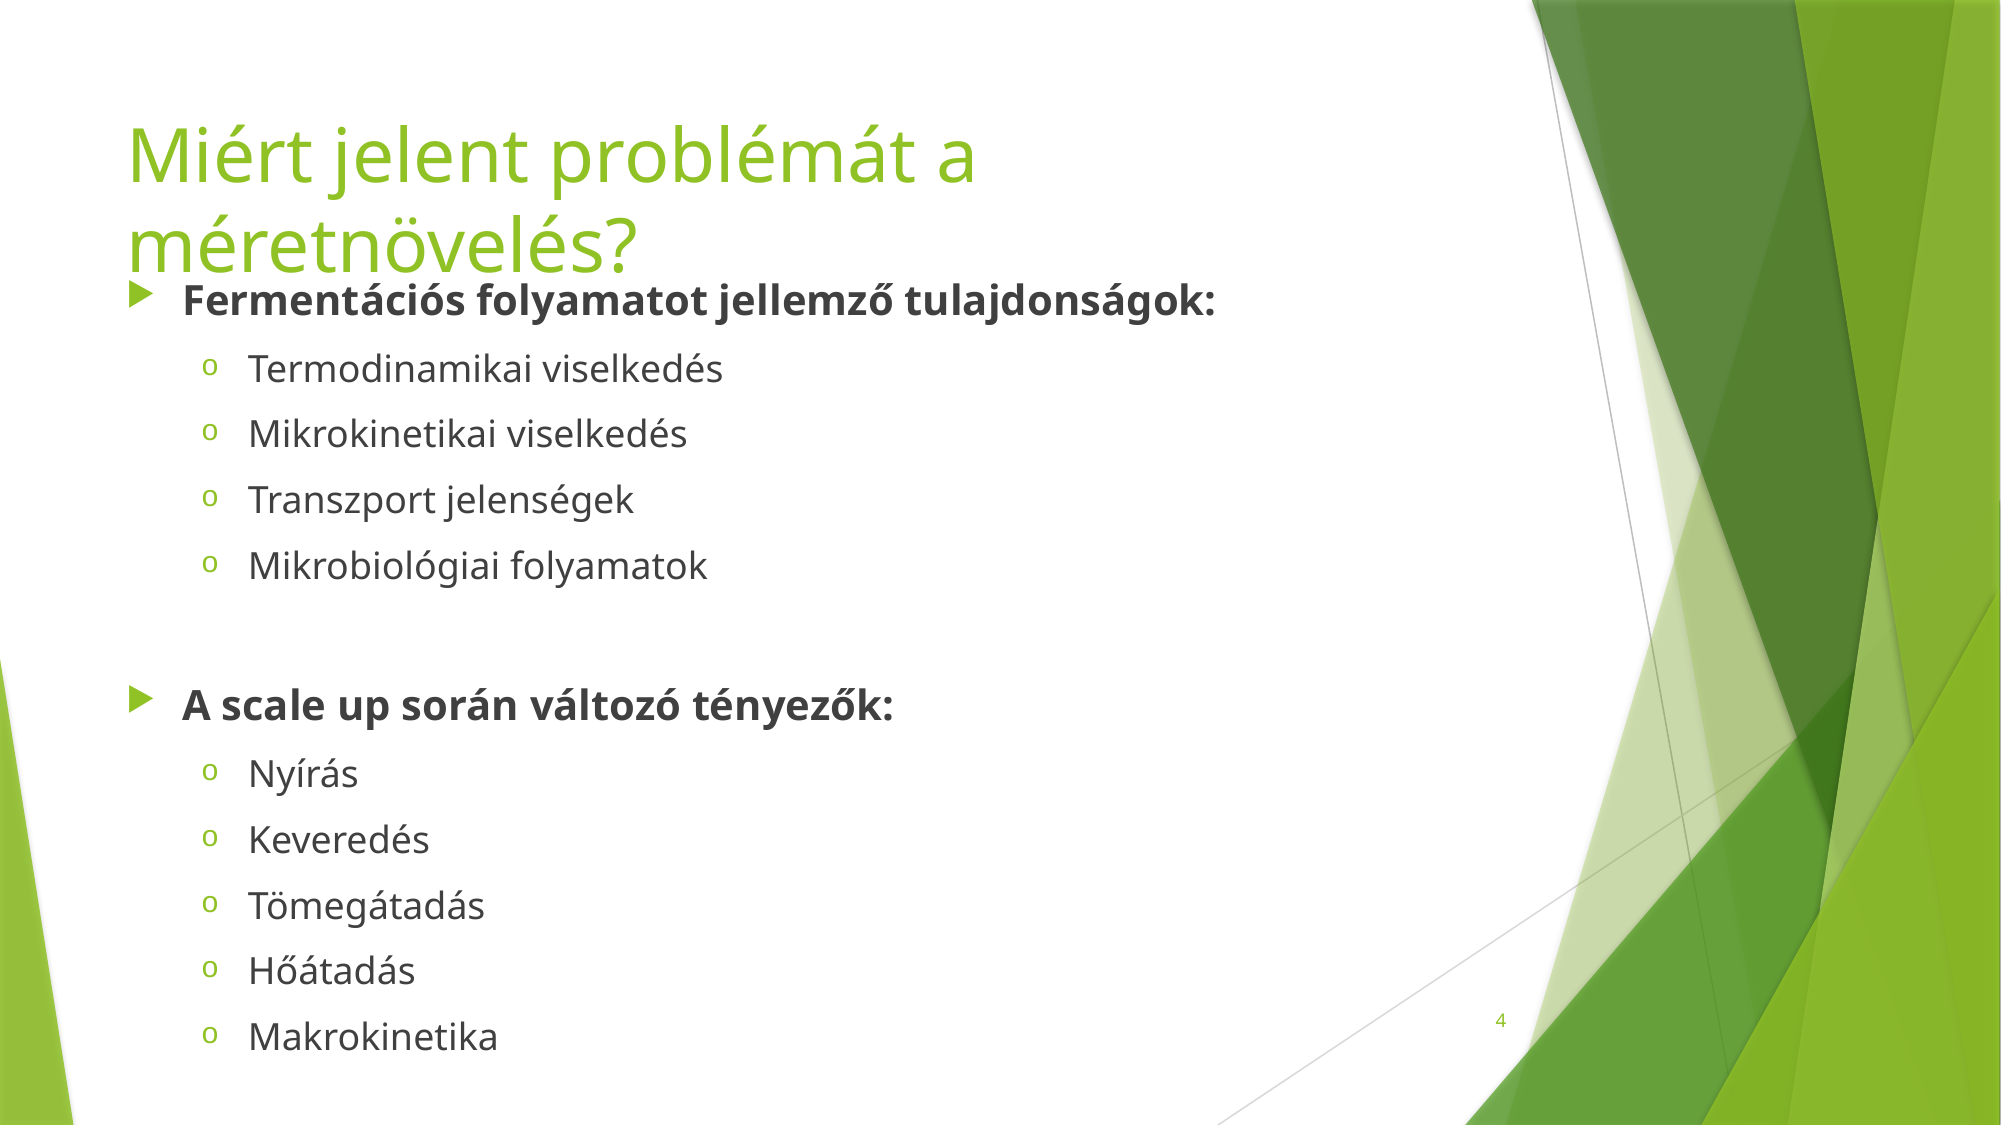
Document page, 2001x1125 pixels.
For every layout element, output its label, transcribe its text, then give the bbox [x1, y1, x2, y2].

title Miért jelent problémát a méretnövelés? [111, 99, 1522, 239]
slide_number 4 [1409, 991, 1522, 1051]
list Fermentációs folyamatot jellemző tulajdonságok: Termodinamikai viselkedés Mikrokinetikai viselkedés Transzport jelenségek Mikrobiológiai folyamatok A scale up során változó tényezők: Nyírás Keveredés Tömegátadás Hőátadás Makrokinetika [111, 266, 1522, 1074]
